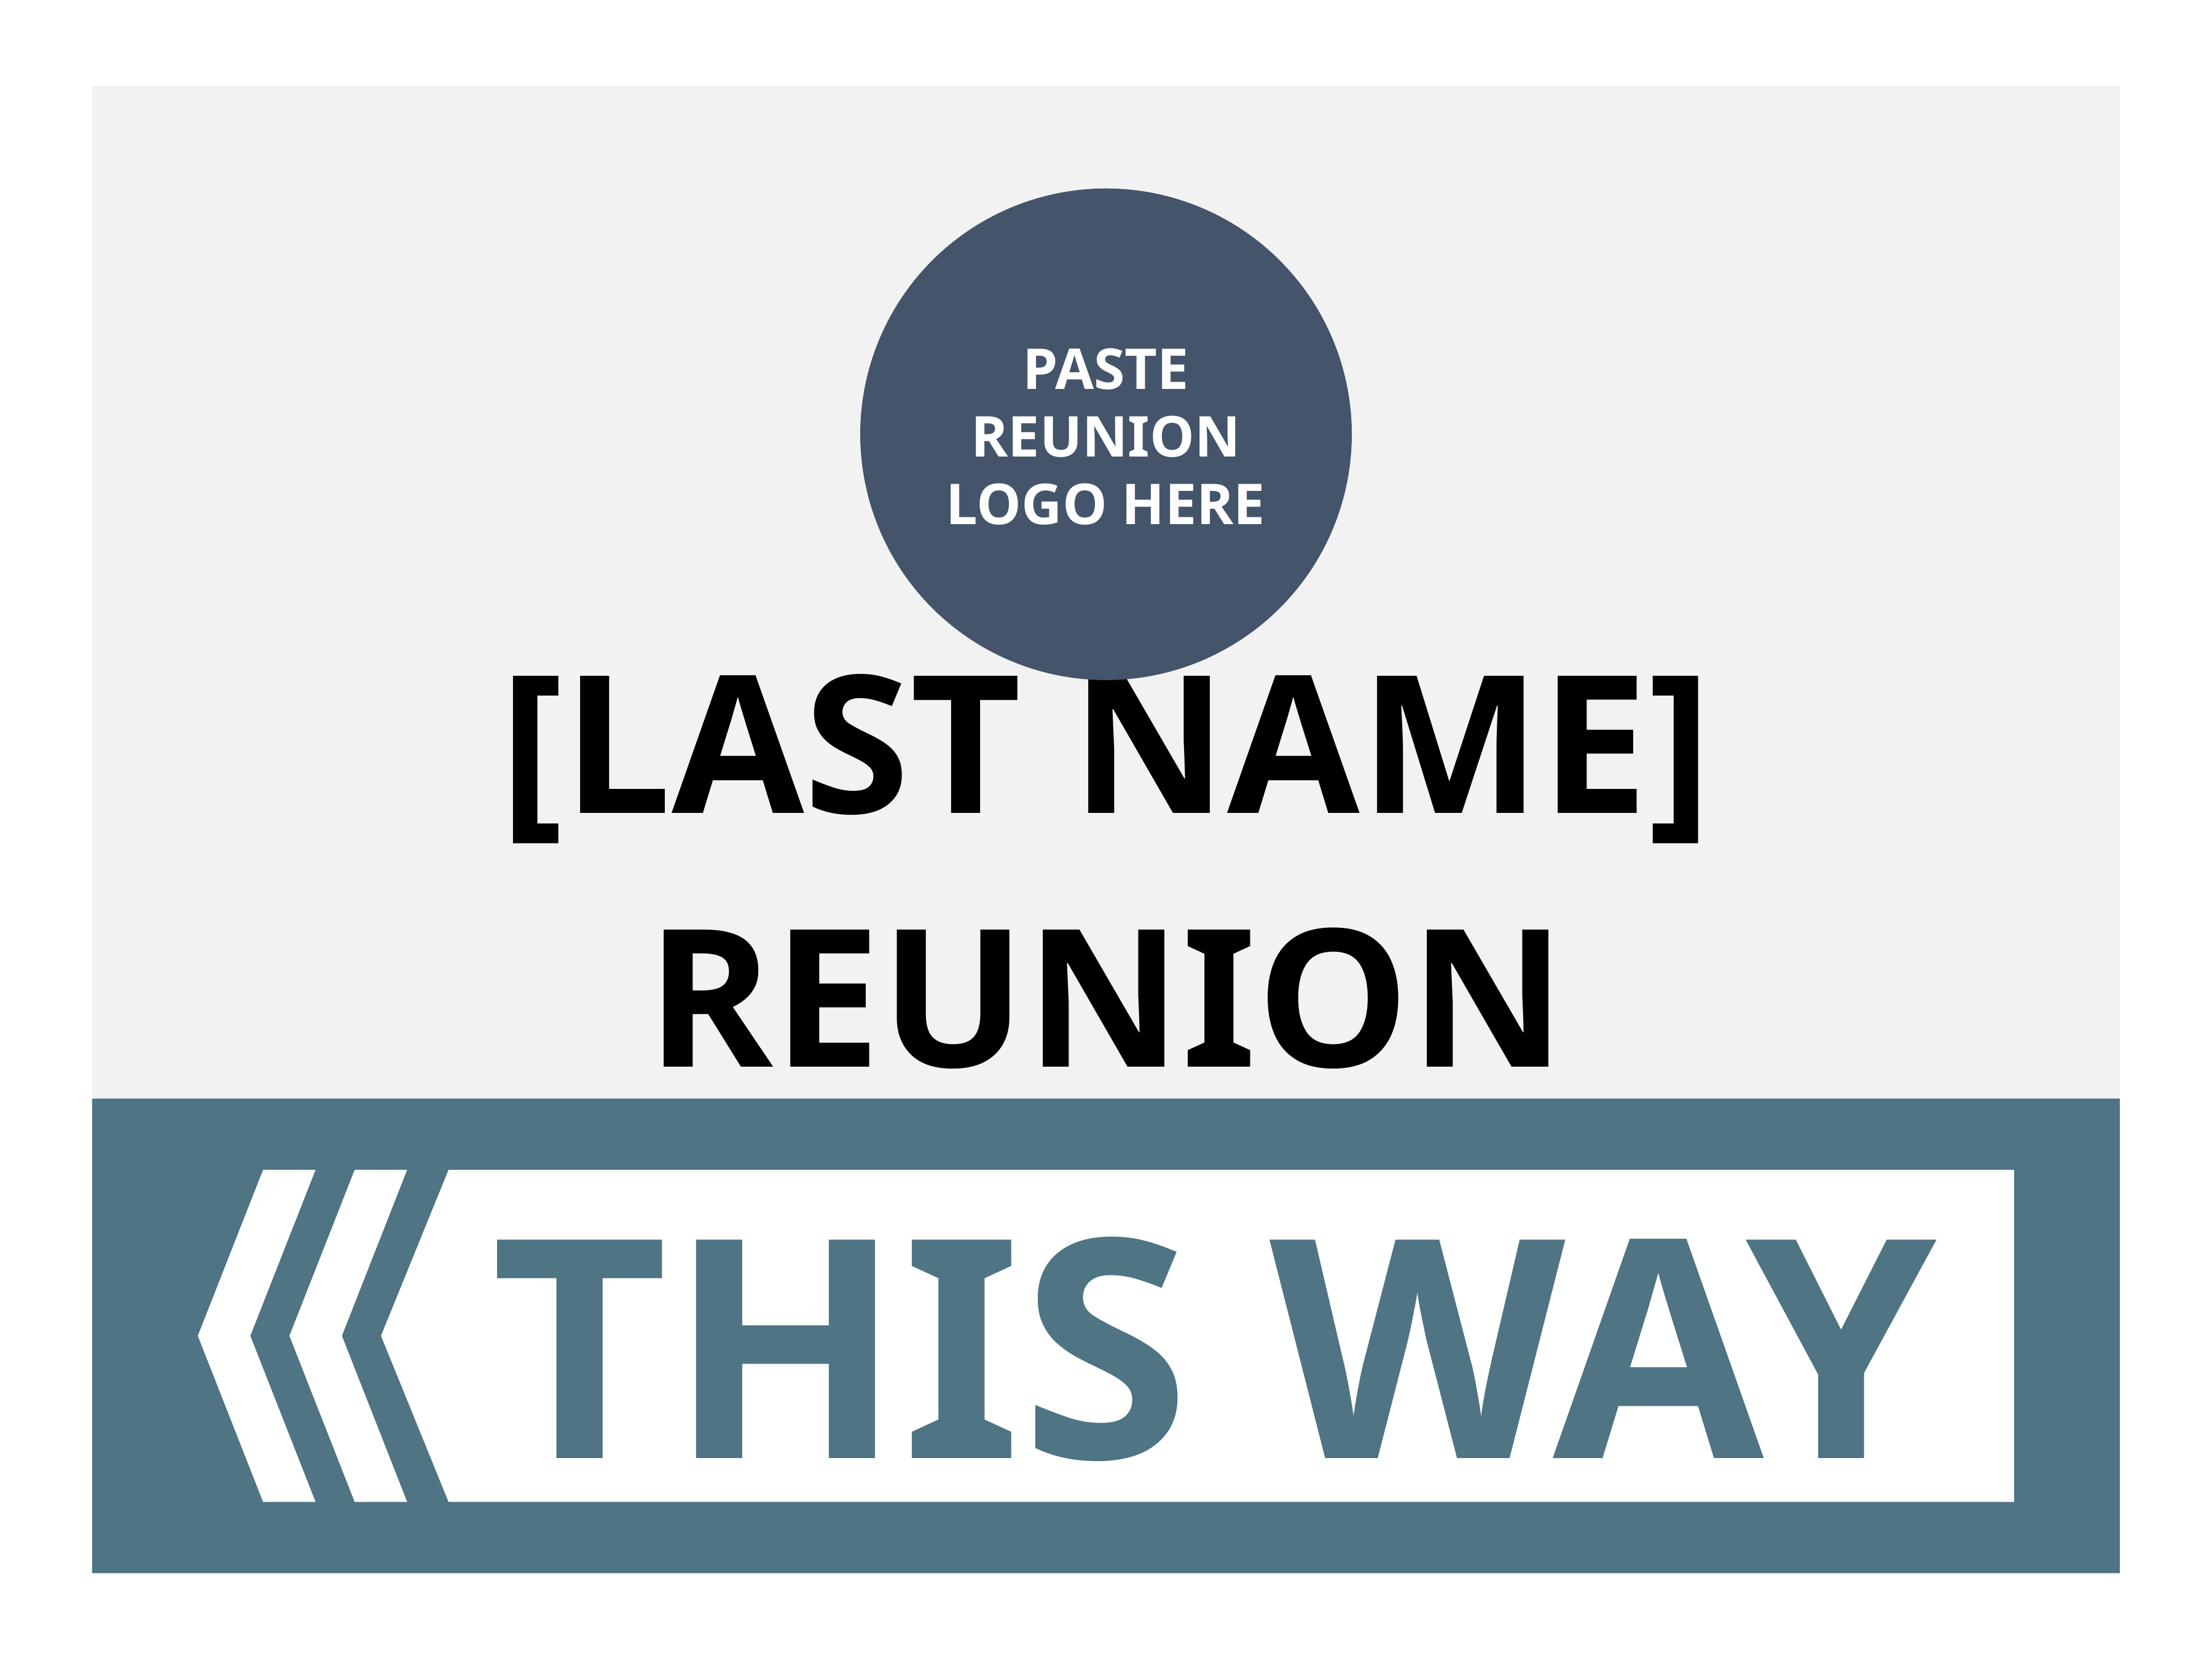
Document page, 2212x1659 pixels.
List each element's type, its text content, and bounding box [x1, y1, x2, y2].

text_box [92, 1098, 2120, 1574]
text_box [92, 85, 2120, 1098]
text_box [198, 1170, 2014, 1502]
text_box [LAST NAME] REUNION [92, 757, 2120, 947]
text_box PASTE REUNION LOGO HERE [859, 187, 1353, 681]
